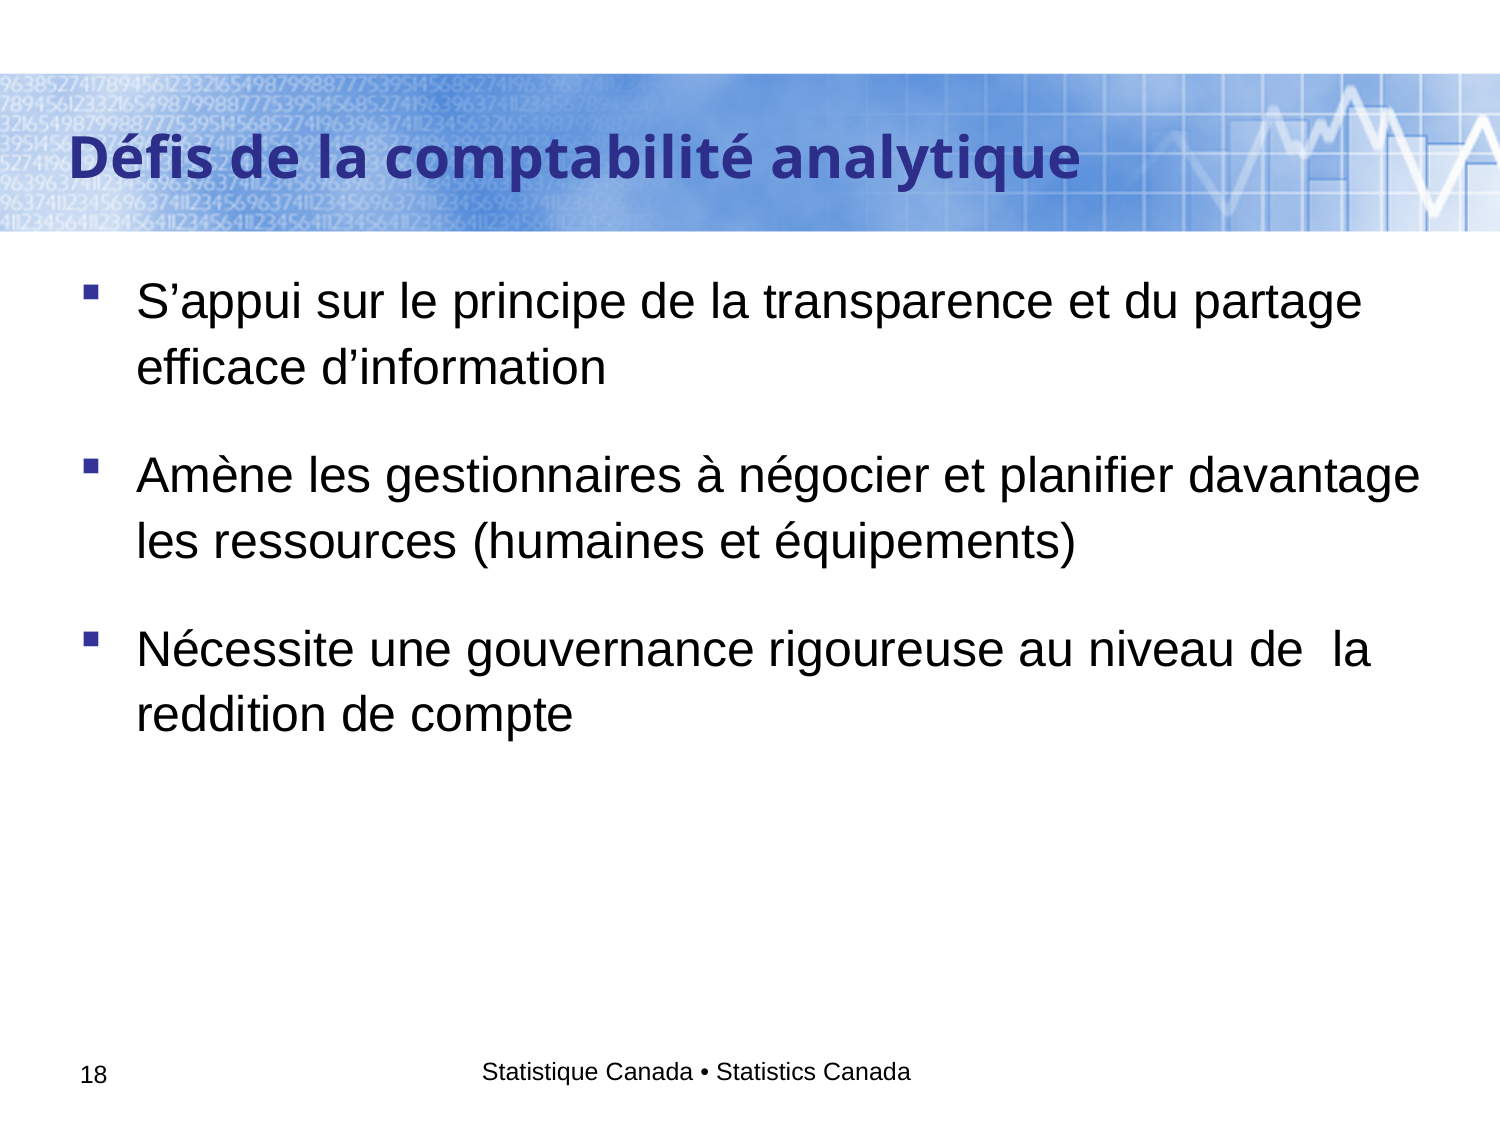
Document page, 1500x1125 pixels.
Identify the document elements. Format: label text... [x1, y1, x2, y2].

footer Statistique Canada • Statistics Canada [466, 1047, 942, 1125]
title Défis de la comptabilité analytique [53, 78, 1459, 232]
slide_number 18 [64, 1051, 315, 1125]
picture [0, 0, 1500, 1125]
list S’appui sur le principe de la transparence et du partage efficace d’information Amène les gestionnaires à négocier et planifier davantage les ressources (humaines et équipements) Nécessite une gouvernance rigoureuse au niveau de la reddition de compte [64, 255, 1449, 1012]
